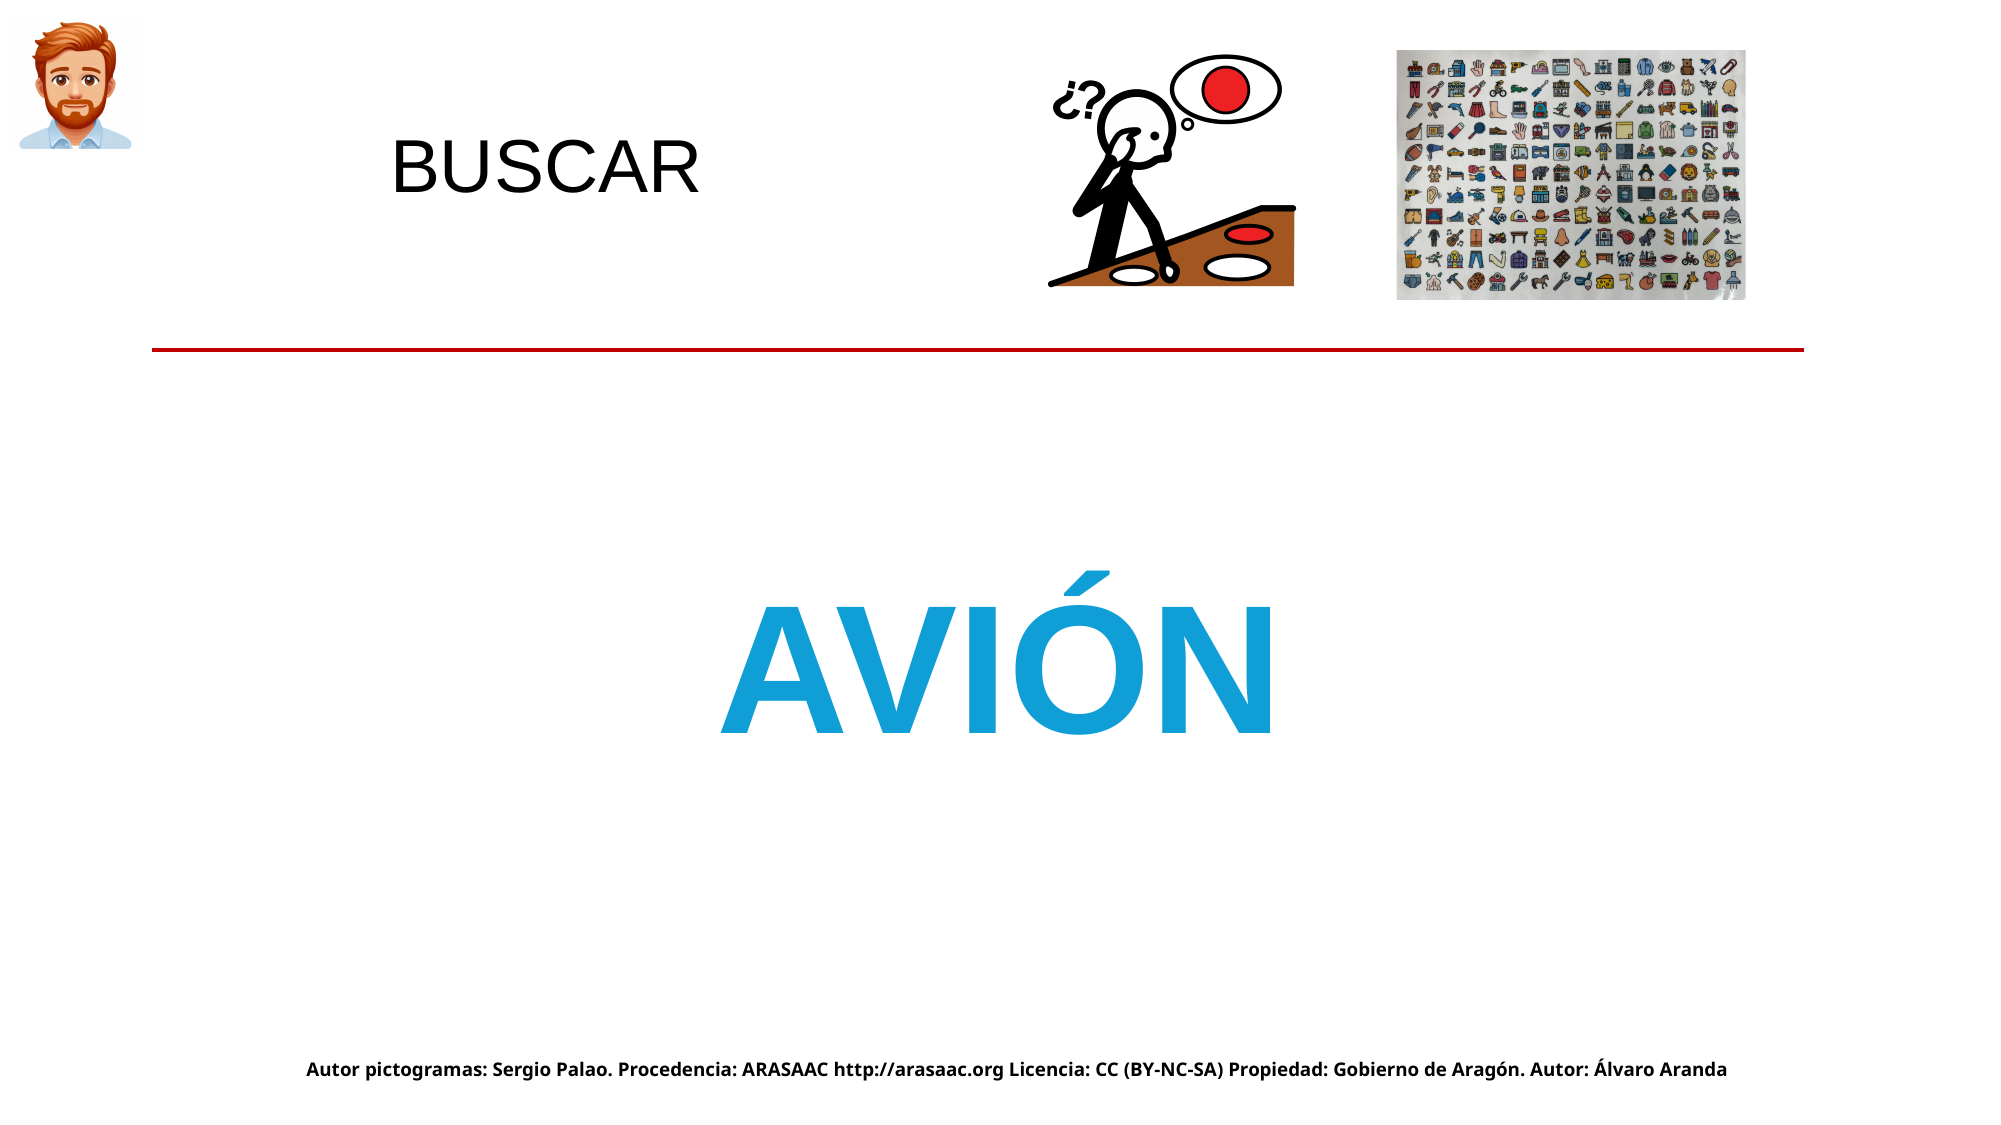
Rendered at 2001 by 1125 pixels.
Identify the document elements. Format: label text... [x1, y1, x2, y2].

list AVIÓN [137, 567, 1863, 800]
title BUSCAR [137, 59, 956, 278]
picture [6, 16, 146, 156]
picture [1047, 38, 1298, 289]
picture [1396, 0, 1746, 349]
text_box Autor pictogramas: Sergio Palao. Procedencia: ARASAAC http://arasaac.org Licencia: CC (BY-NC-SA) Propiedad: Gobierno de Aragón. Autor: Álvaro Aranda [74, 1045, 1959, 1111]
